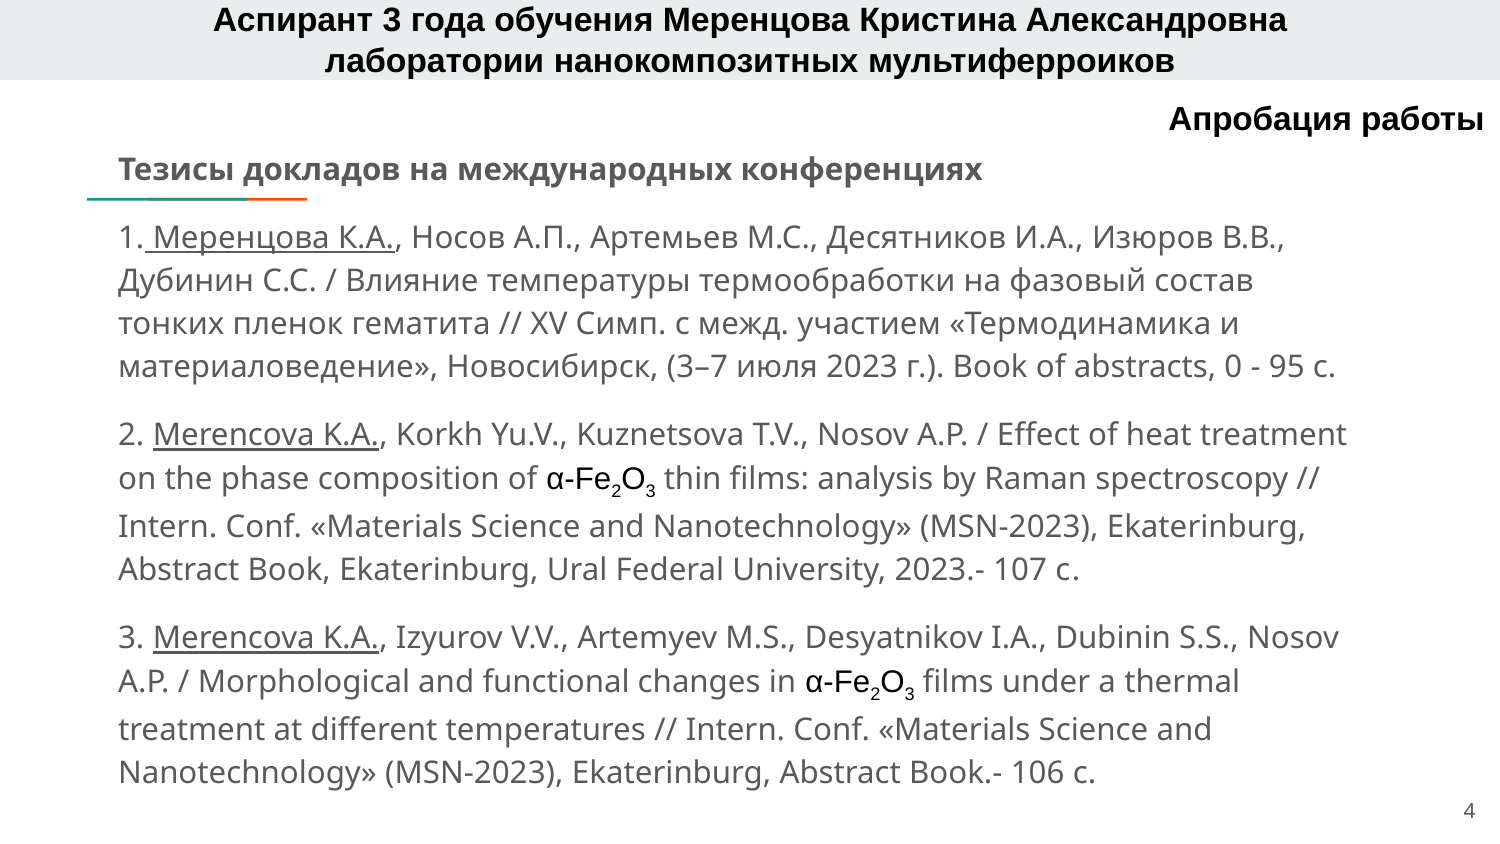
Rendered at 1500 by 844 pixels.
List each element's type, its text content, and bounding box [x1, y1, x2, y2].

text_box Апробация работы [1096, 82, 1500, 193]
list Тезисы докладов на международных конференциях 1. Меренцова К.А., Носов А.П., Артемьев М.С., Десятников И.А., Изюров В.В., Дубинин С.С. / Влияние температуры термообработки на фазовый состав тонких пленок гематита // XV Симп. с межд. участием «Термодинамика и материаловедение», Новосибирск, (3–7 июля 2023 г.). Book of abstracts, 0 - 95 c. 2. Merencova K.A., Korkh Yu.V., Kuznetsova T.V., Nosov A.P. / Effect of heat treatment on the phase composition of α-Fe2O3 thin films: analysis by Raman spectroscopy // Intern. Conf. «Materials Science and Nanotechnology» (MSN-2023), Ekaterinburg, Abstract Book, Ekaterinburg, Ural Federal University, 2023.- 107 c. 3. Merencova K.A., Izyurov V.V., Artemyev M.S., Desyatnikov I.A., Dubinin S.S., Nosov A.P. / Morphological and functional changes in α-Fe2O3 films under a thermal treatment at different temperatures // Intern. Conf. «Materials Science and Nanotechnology» (MSN-2023), Ekaterinburg, Abstract Book.- 106 c. [103, 128, 1365, 762]
slide_number 4 [1400, 779, 1491, 844]
title Аспирант 3 года обучения Меренцова Кристина Александровна лаборатории нанокомпозитных мультиферроиков [0, 0, 1500, 94]
